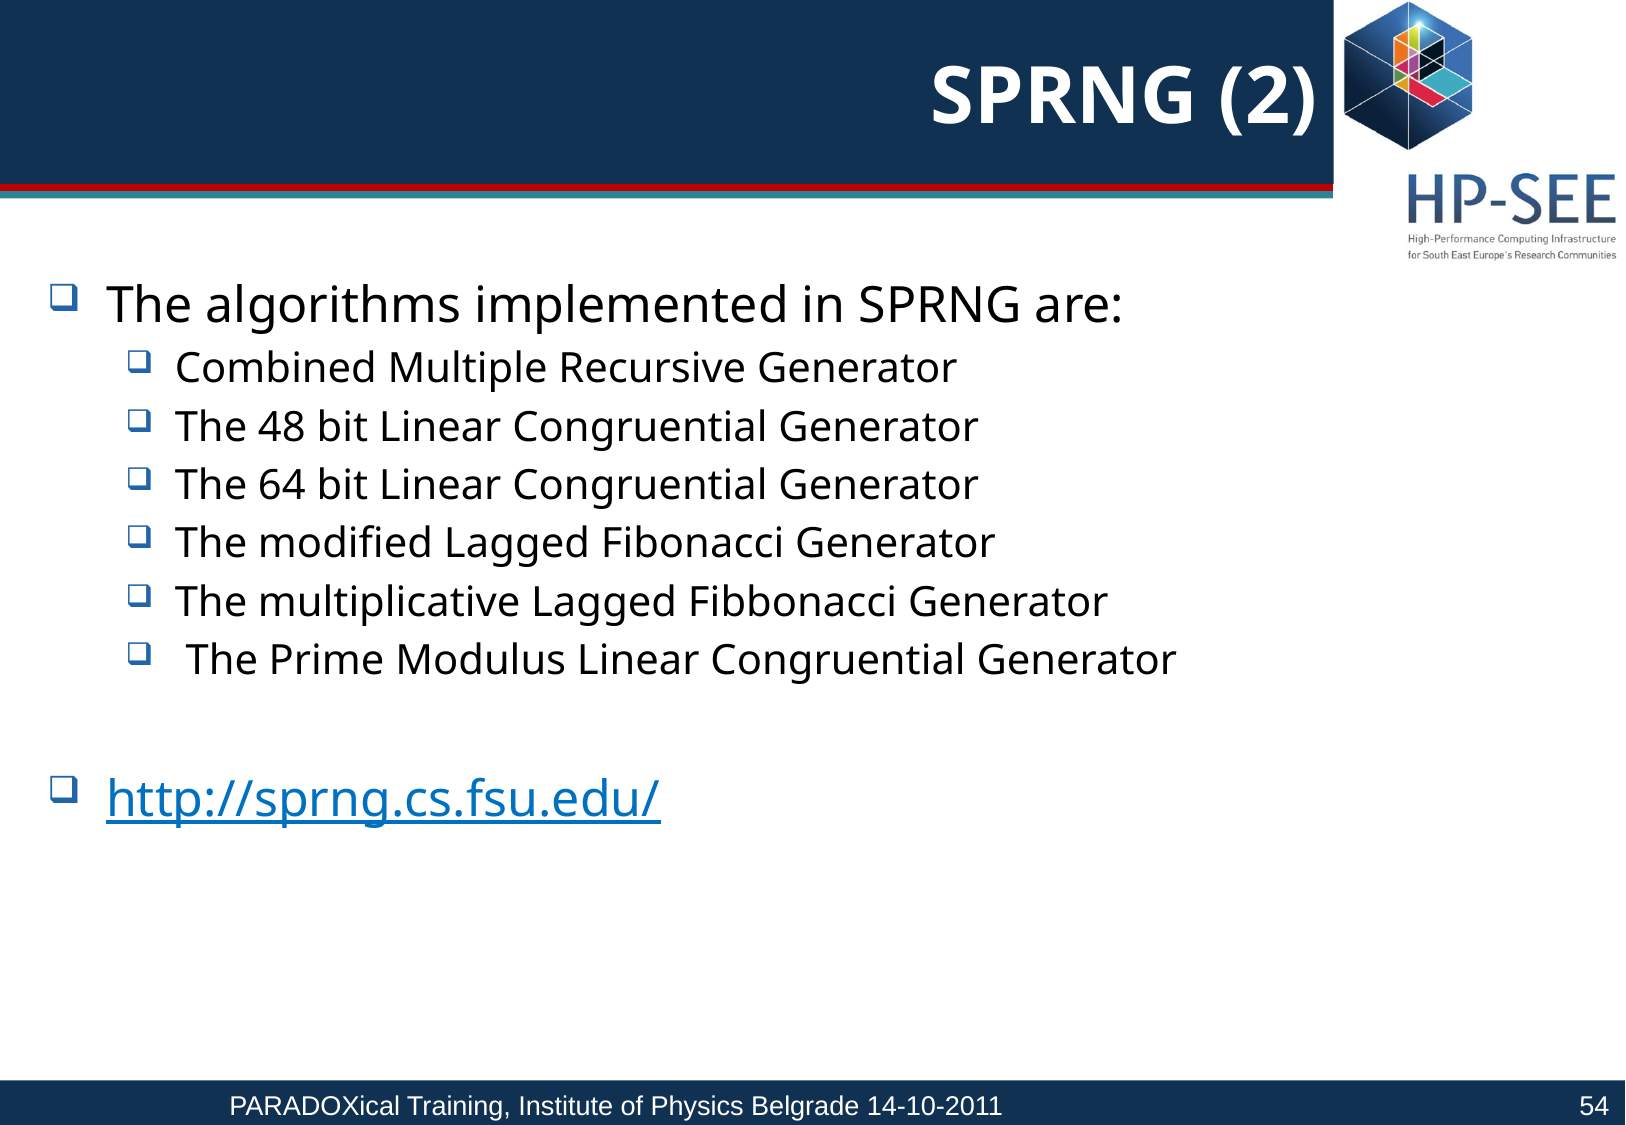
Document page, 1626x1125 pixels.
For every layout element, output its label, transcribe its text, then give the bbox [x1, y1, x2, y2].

list The algorithms implemented in SPRNG are: Combined Multiple Recursive Generator The 48 bit Linear Congruential Generator The 64 bit Linear Congruential Generator The modified Lagged Fibonacci Generator The multiplicative Lagged Fibbonacci Generator The Prime Modulus Linear Congruential Generator http://sprng.cs.fsu.edu/ [31, 270, 1594, 1079]
title SPRNG (2) [0, 0, 1334, 185]
footer PARADOXical Training, Institute of Physics Belgrade 14-10-2011 54 [0, 1080, 1625, 1125]
picture [1333, 0, 1625, 263]
